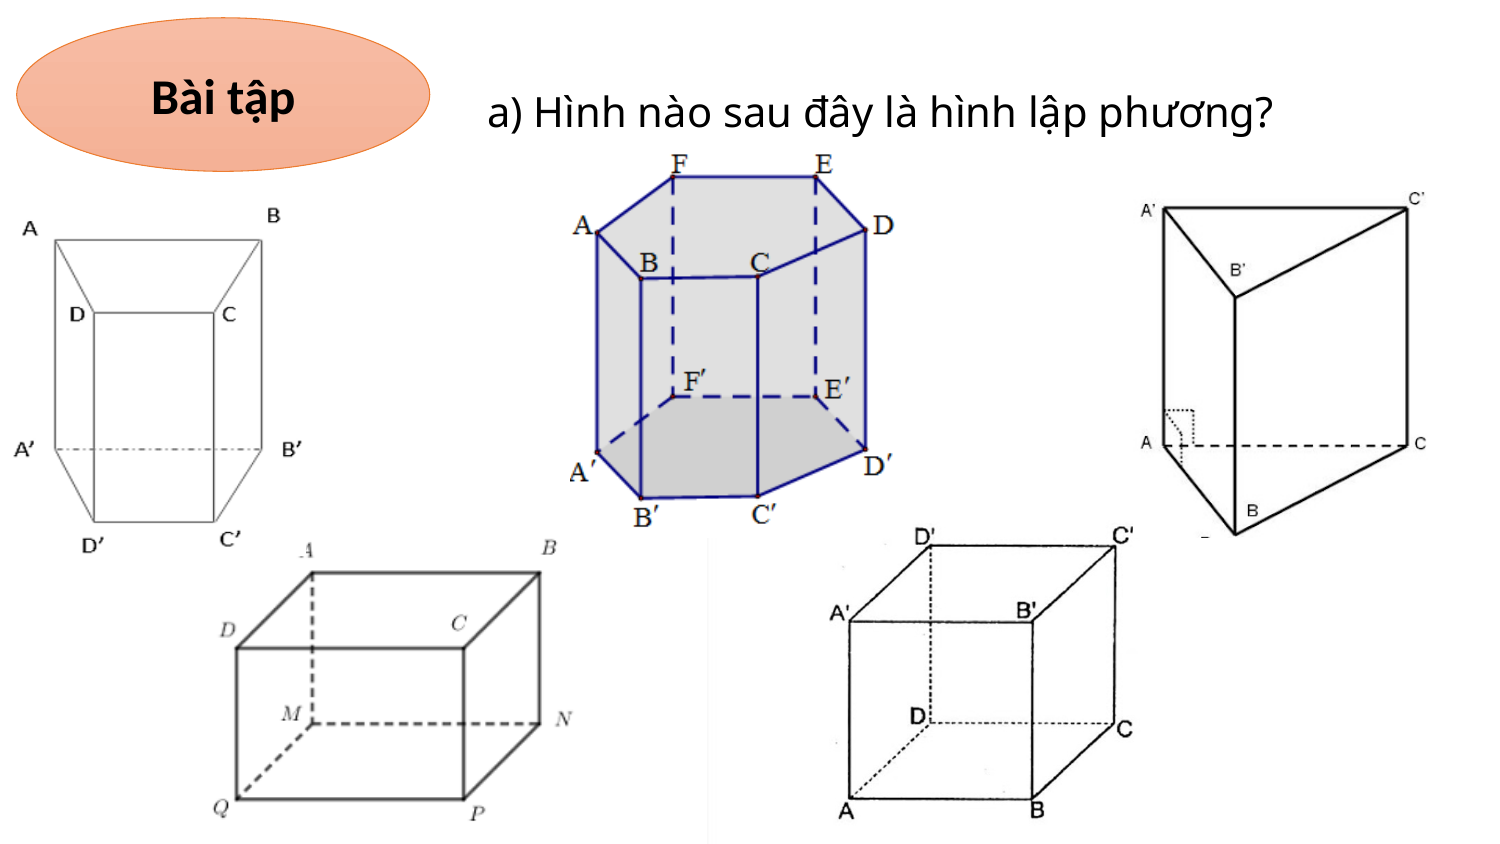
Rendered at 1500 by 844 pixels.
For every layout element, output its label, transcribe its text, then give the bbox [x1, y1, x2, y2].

text_box Bài tập [16, 17, 431, 172]
picture [11, 150, 1428, 844]
text_box a) Hình nào sau đây là hình lập phương? [472, 53, 1364, 144]
